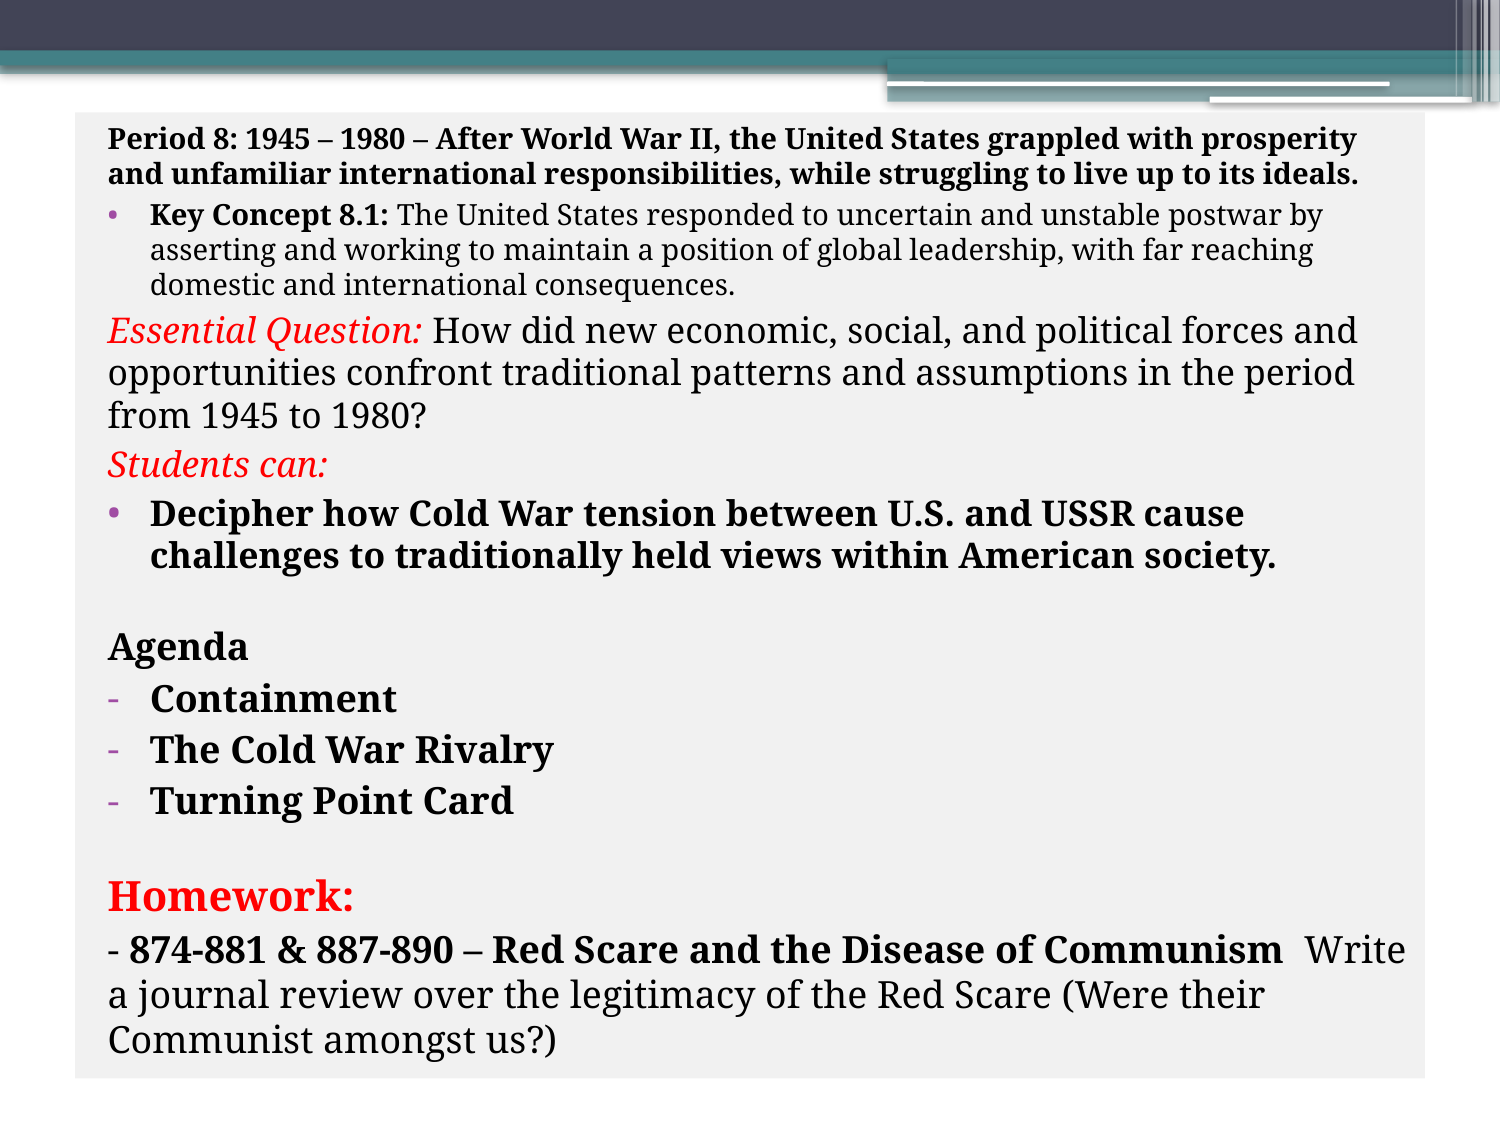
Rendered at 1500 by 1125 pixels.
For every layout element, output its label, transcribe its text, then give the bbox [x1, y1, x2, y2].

list Period 8: 1945 – 1980 – After World War II, the United States grappled with prosperity and unfamiliar international responsibilities, while struggling to live up to its ideals. Key Concept 8.1: The United States responded to uncertain and unstable postwar by asserting and working to maintain a position of global leadership, with far reaching domestic and international consequences. Essential Question: How did new economic, social, and political forces and opportunities confront traditional patterns and assumptions in the period from 1945 to 1980? Students can: Decipher how Cold War tension between U.S. and USSR cause challenges to traditionally held views within American society. Agenda Containment The Cold War Rivalry Turning Point Card Homework: - 874-881 & 887-890 – Red Scare and the Disease of Communism Write a journal review over the legitimacy of the Red Scare (Were their Communist amongst us?) [75, 112, 1425, 1079]
